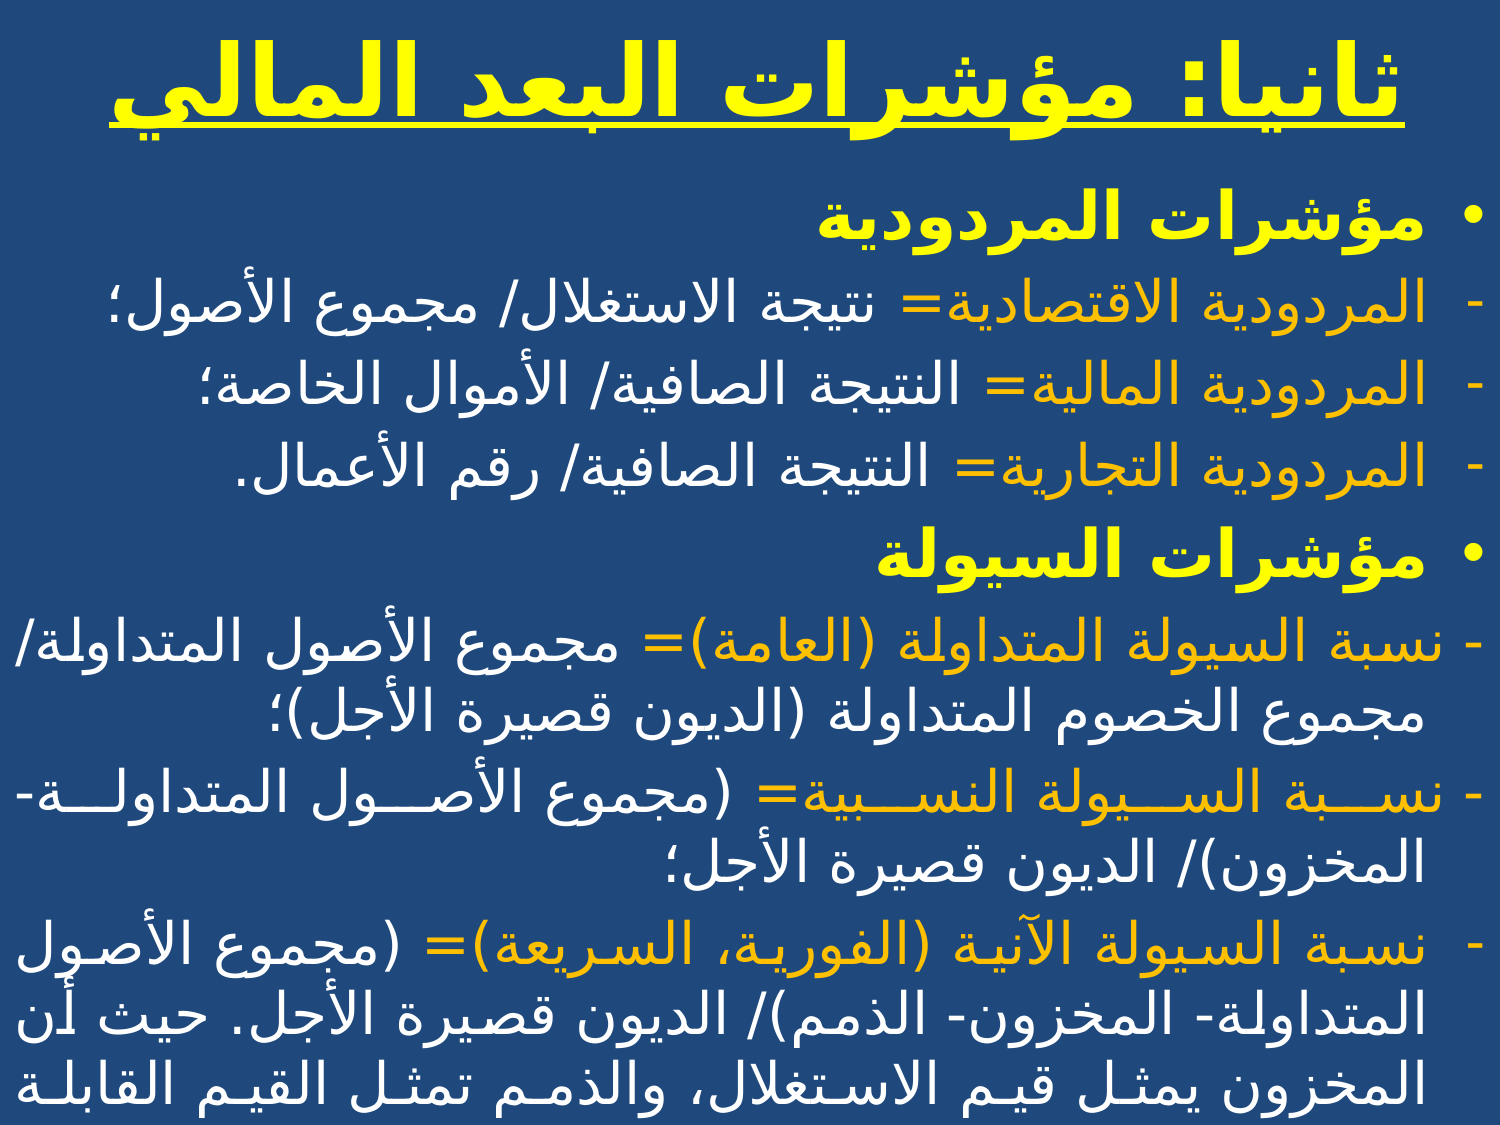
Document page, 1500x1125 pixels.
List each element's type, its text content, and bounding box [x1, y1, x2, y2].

title ثانيا: مؤشرات البعد المالي [82, 0, 1432, 82]
list مؤشرات المردودية المردودية الاقتصادية= نتيجة الاستغلال/ مجموع الأصول؛ المردودية المالية= النتيجة الصافية/ الأموال الخاصة؛ المردودية التجارية= النتيجة الصافية/ رقم الأعمال. مؤشرات السيولة - نسبة السيولة المتداولة (العامة)= مجموع الأصول المتداولة/ مجموع الخصوم المتداولة (الديون قصيرة الأجل)؛ - نسبة السيولة النسبية= (مجموع الأصول المتداولة- المخزون)/ الديون قصيرة الأجل؛ نسبة السيولة الآنية (الفورية، السريعة)= (مجموع الأصول المتداولة- المخزون- الذمم)/ الديون قصيرة الأجل. حيث أن المخزون يمثل قيم الاستغلال، والذمم تمثل القيم القابلة للتحقيق. [0, 82, 1500, 1125]
